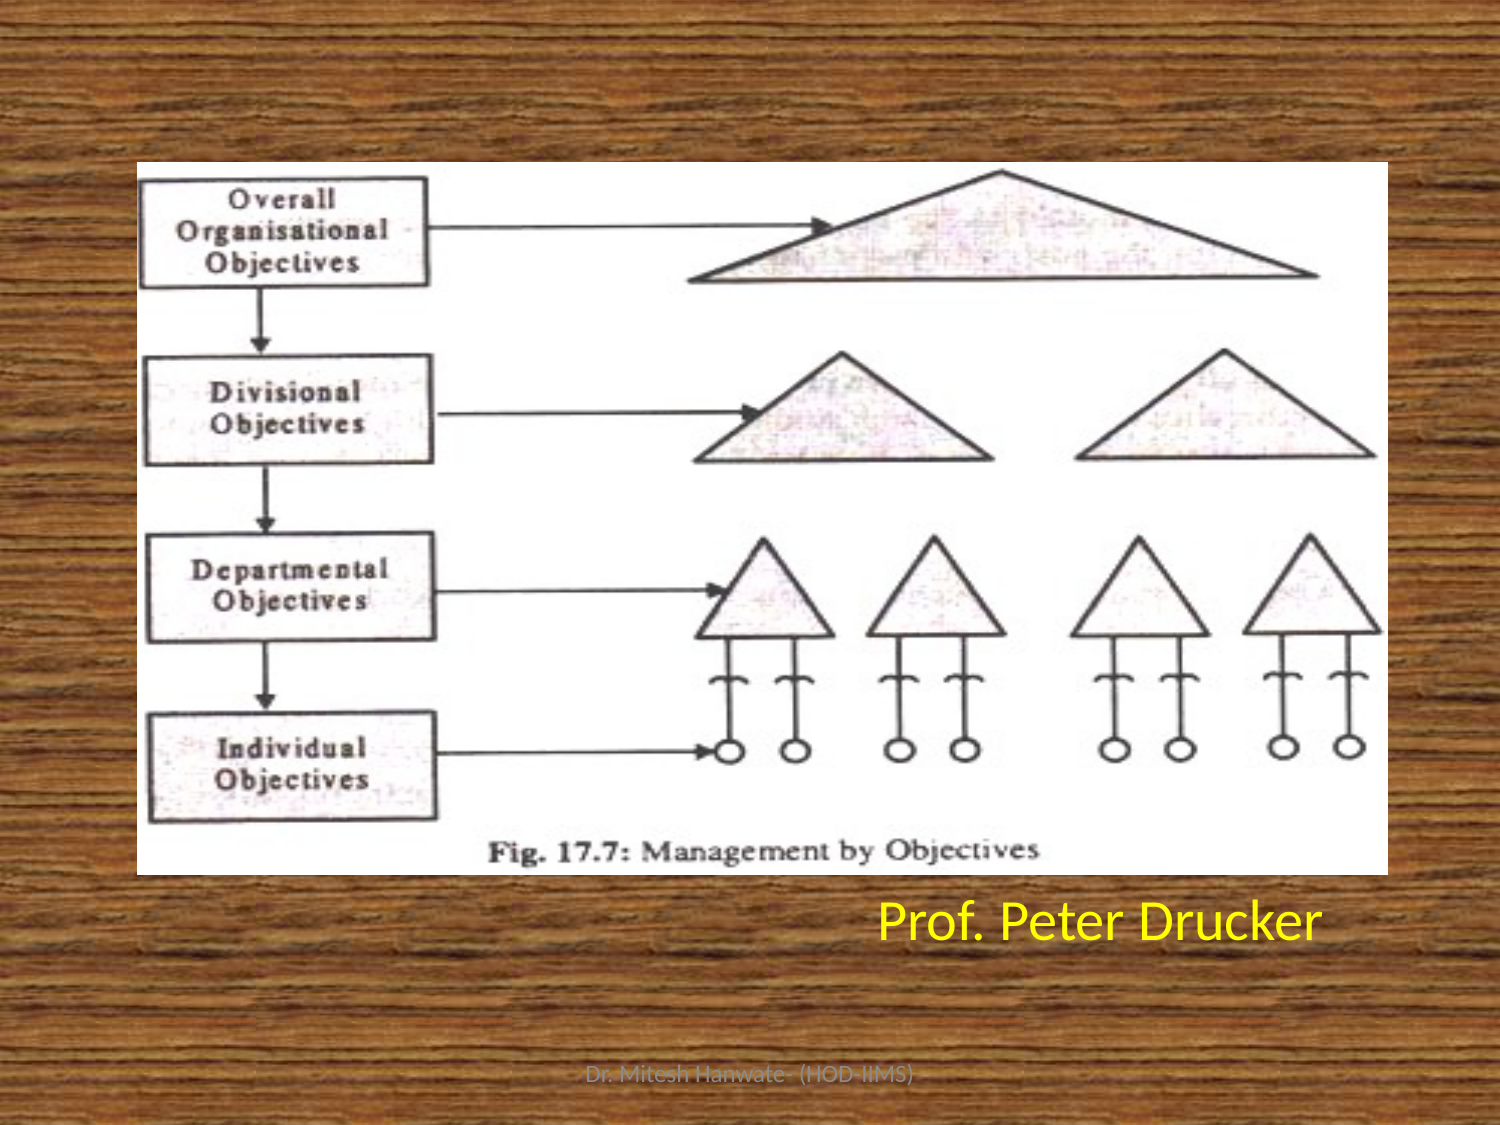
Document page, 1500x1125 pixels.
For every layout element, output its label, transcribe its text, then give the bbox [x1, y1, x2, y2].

footer Dr. Mitesh Hanwate- (HOD-IIMS) [512, 1042, 988, 1103]
picture [0, 0, 1500, 1125]
text_box Prof. Peter Drucker [862, 883, 1388, 960]
